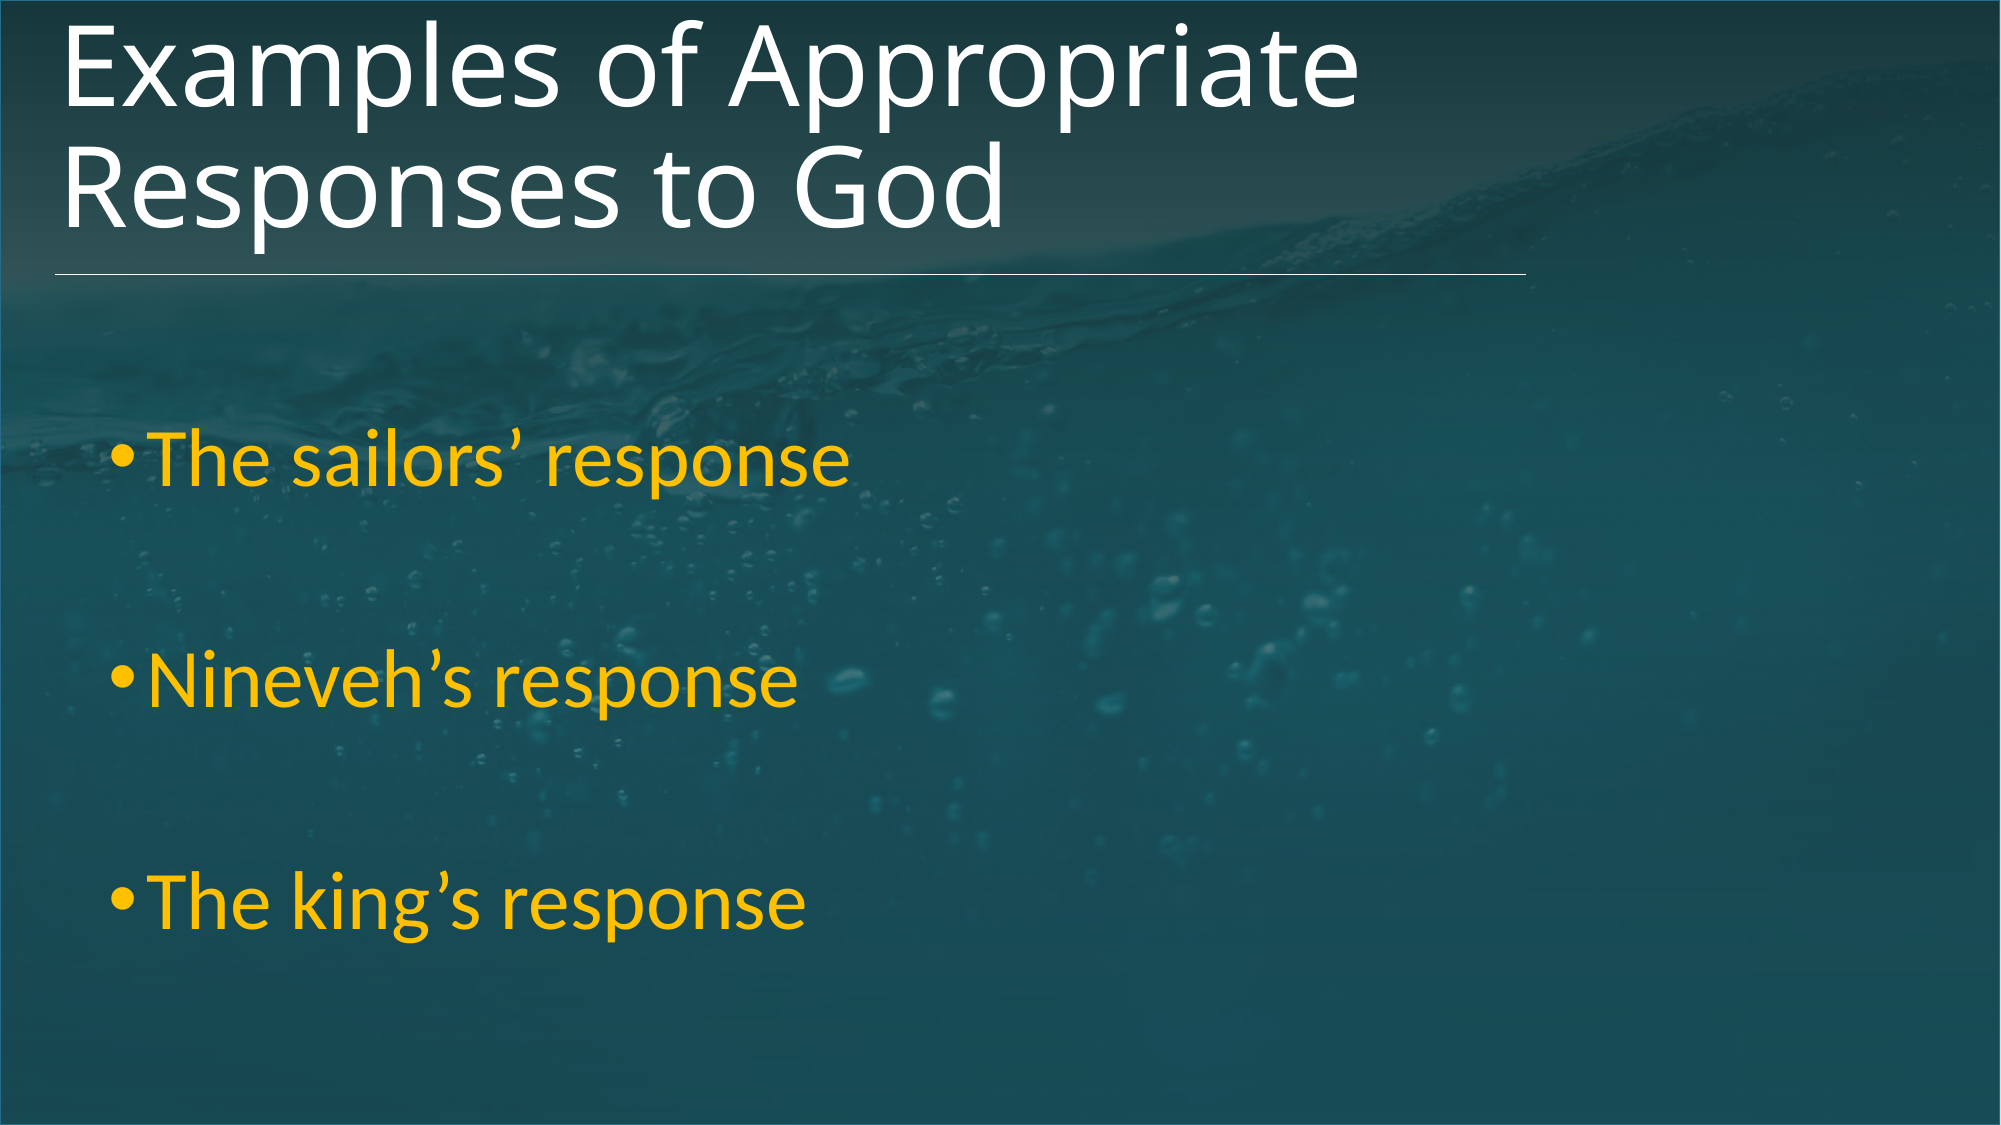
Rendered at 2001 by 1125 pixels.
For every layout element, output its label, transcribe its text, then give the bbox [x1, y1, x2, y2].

list The sailors’ response Nineveh’s response The king’s response [93, 407, 1944, 1125]
title Examples of Appropriate Responses to God [43, 42, 1906, 260]
